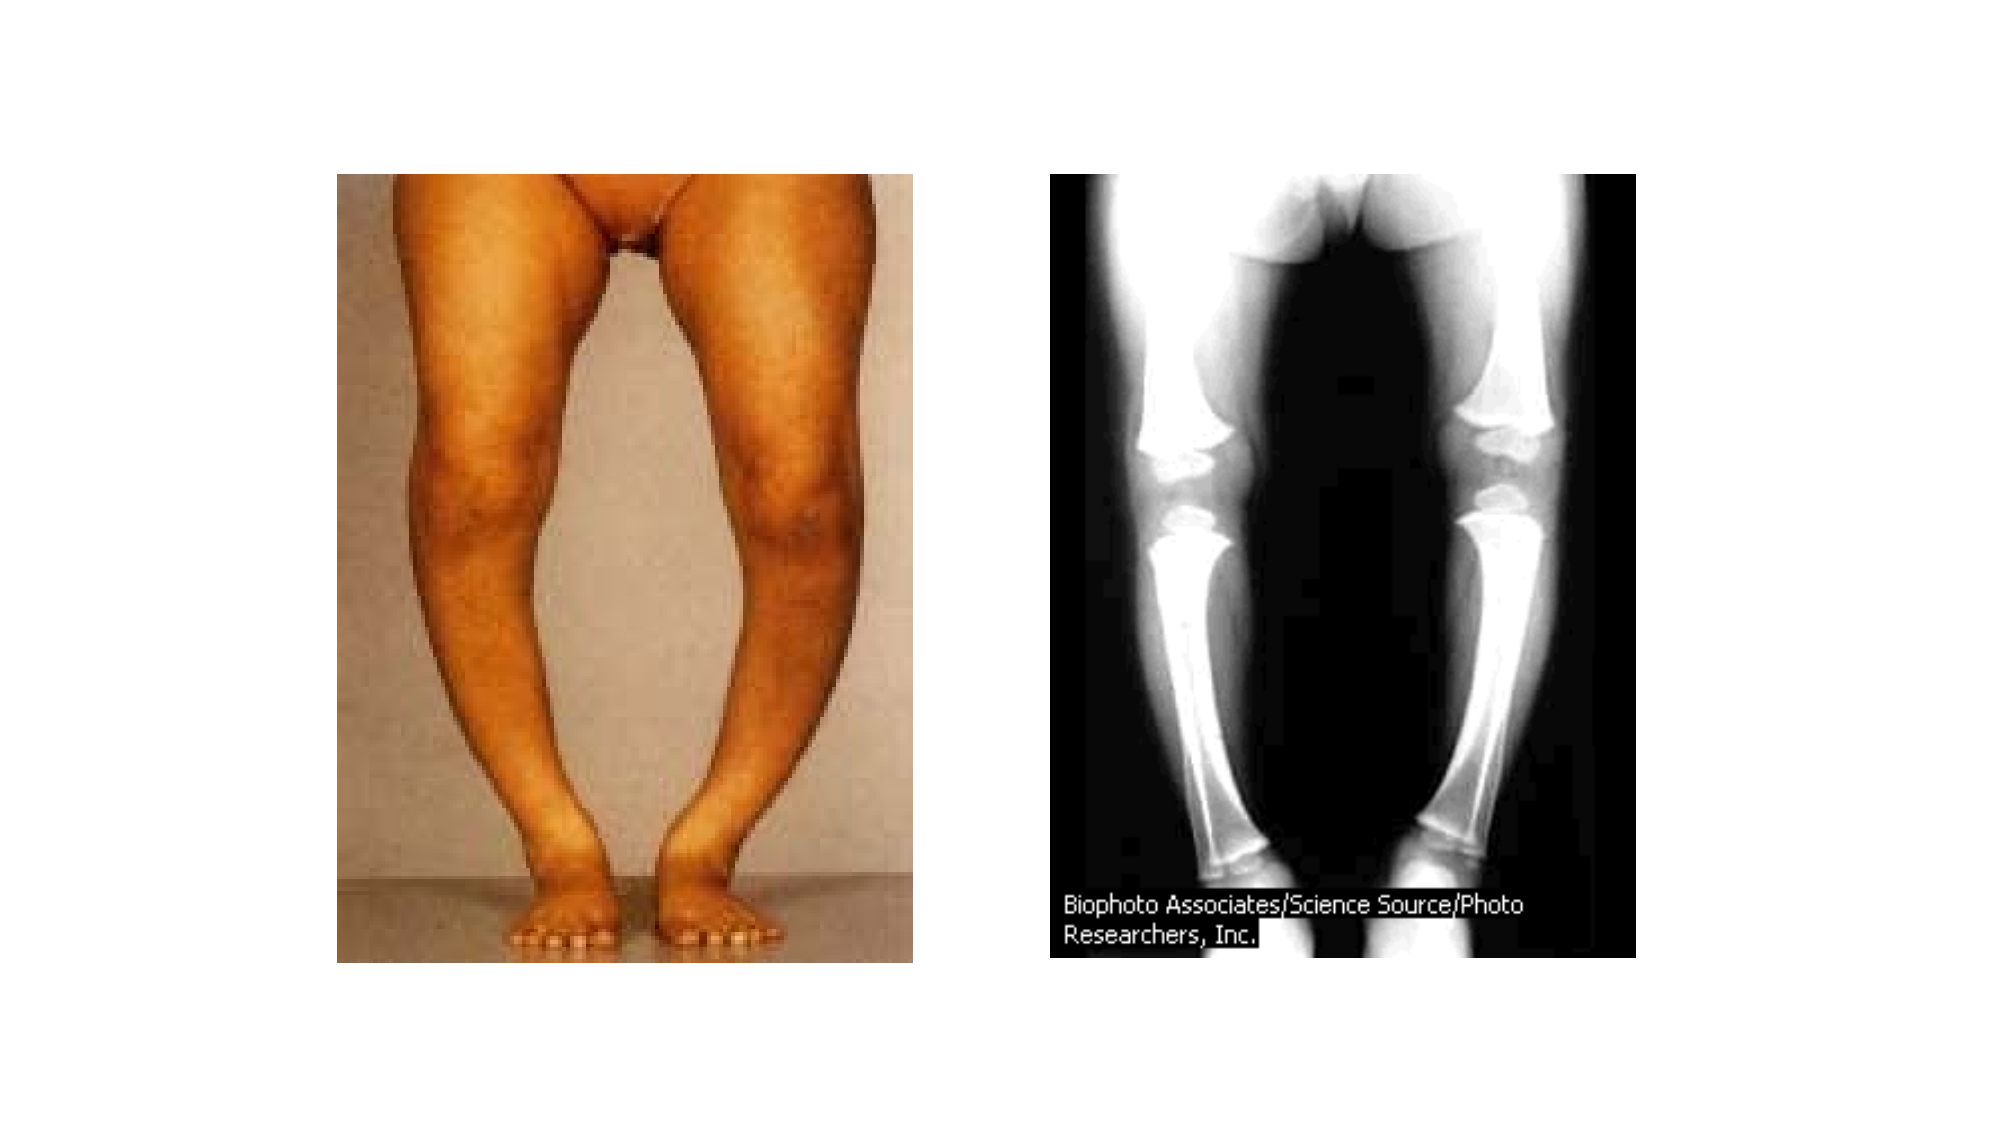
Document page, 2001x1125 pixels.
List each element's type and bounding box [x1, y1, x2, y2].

picture [337, 174, 913, 963]
picture [1049, 174, 1636, 958]
